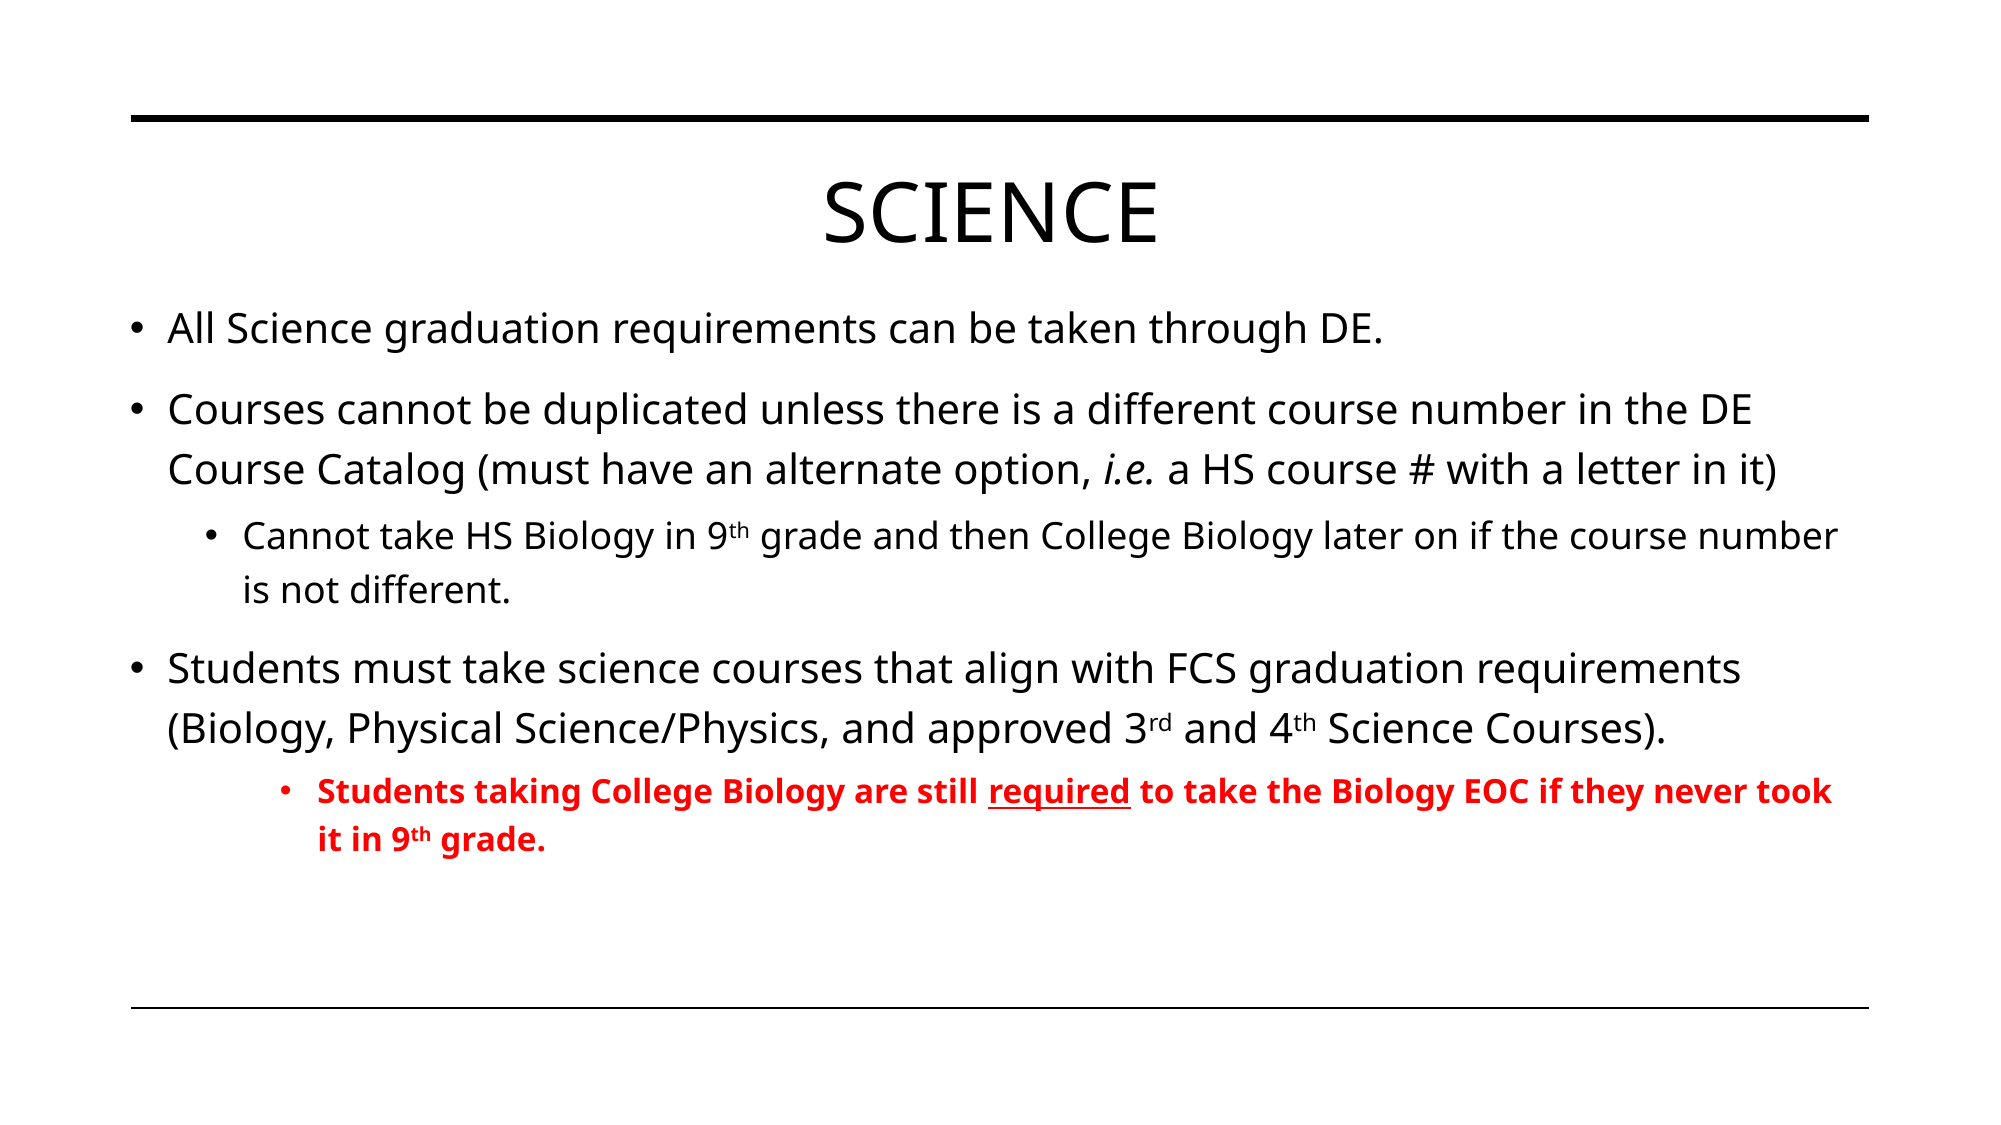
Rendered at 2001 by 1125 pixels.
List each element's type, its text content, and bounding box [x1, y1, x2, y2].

list All Science graduation requirements can be taken through DE. Courses cannot be duplicated unless there is a different course number in the DE Course Catalog (must have an alternate option, i.e. a HS course # with a letter in it) Cannot take HS Biology in 9th grade and then College Biology later on if the course number is not different. Students must take science courses that align with FCS graduation requirements (Biology, Physical Science/Physics, and approved 3rd and 4th Science Courses). Students taking College Biology are still required to take the Biology EOC if they never took it in 9th grade. [114, 284, 1869, 973]
title science [114, 151, 1869, 263]
